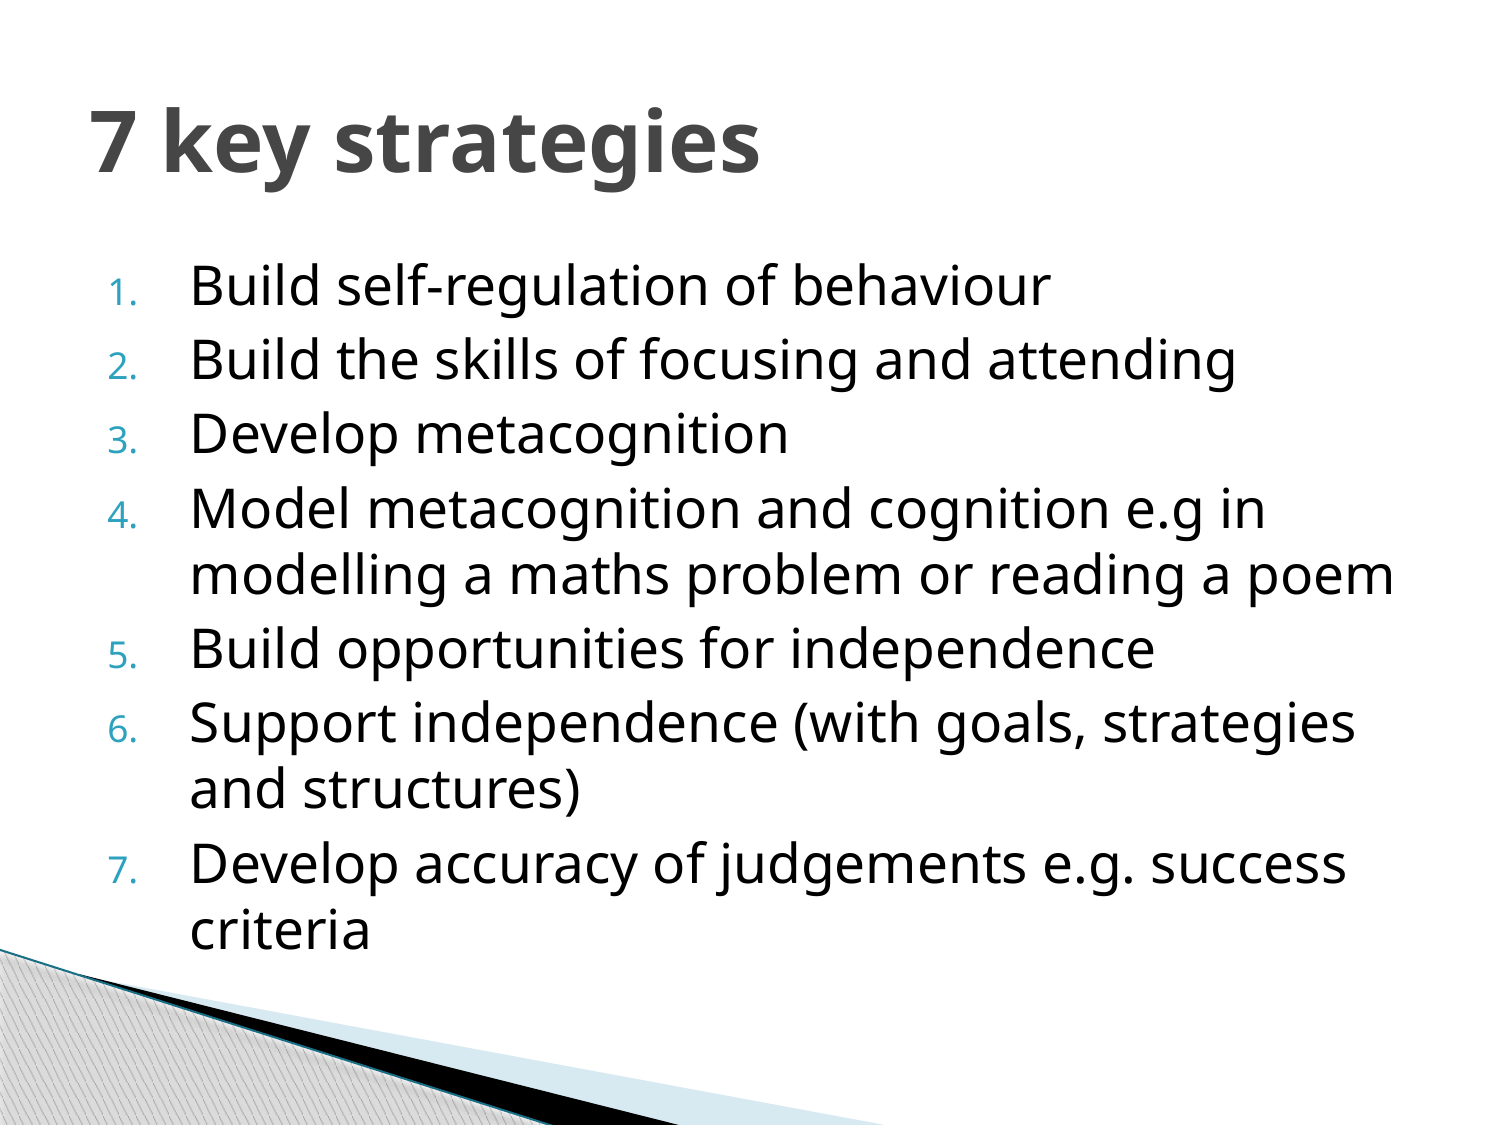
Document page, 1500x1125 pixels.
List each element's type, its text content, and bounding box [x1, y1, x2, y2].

title 7 key strategies [75, 45, 1425, 233]
list Build self-regulation of behaviour Build the skills of focusing and attending Develop metacognition Model metacognition and cognition e.g in modelling a maths problem or reading a poem Build opportunities for independence Support independence (with goals, strategies and structures) Develop accuracy of judgements e.g. success criteria [75, 243, 1425, 986]
